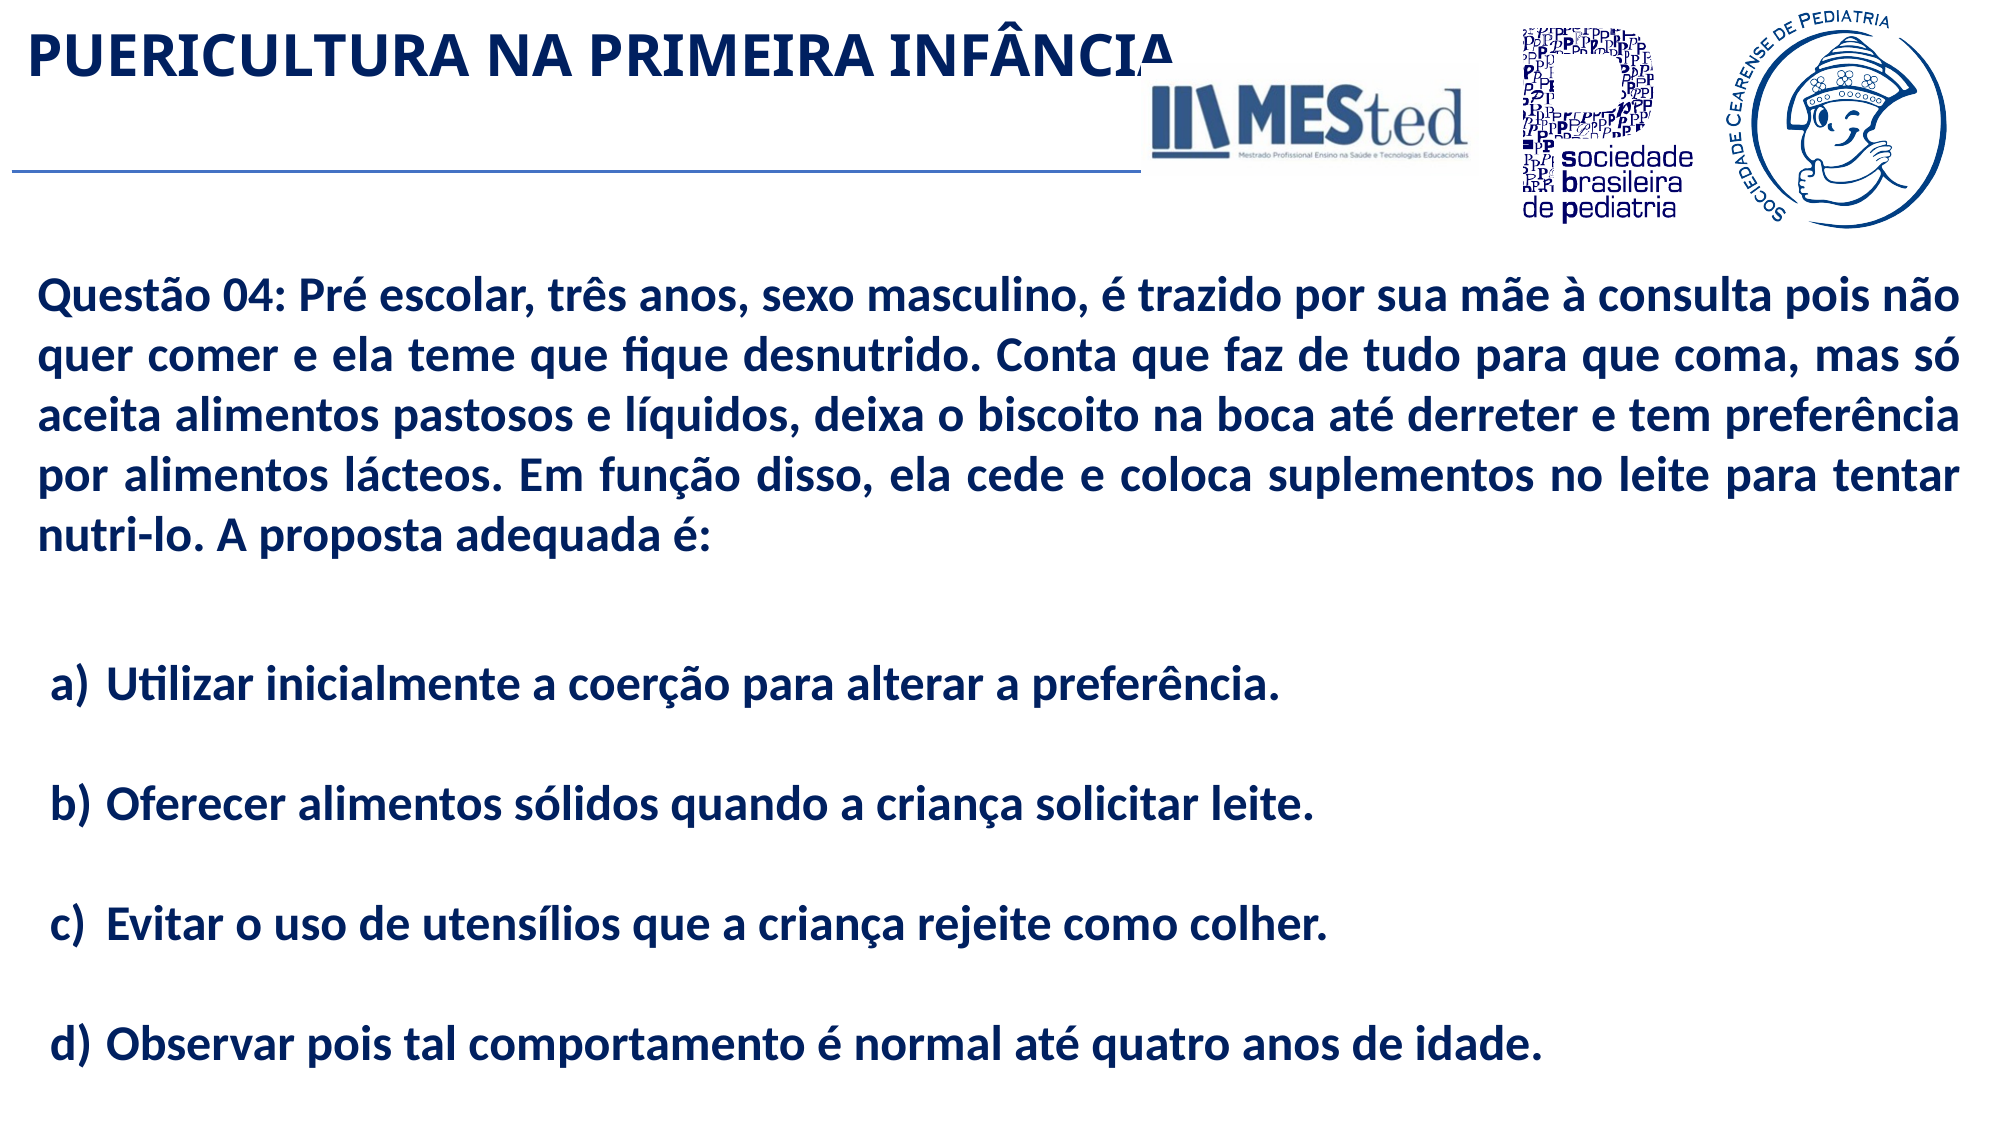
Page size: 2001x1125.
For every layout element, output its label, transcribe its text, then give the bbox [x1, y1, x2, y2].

text_box Questão 04: Pré escolar, três anos, sexo masculino, é trazido por sua mãe à consulta pois não quer comer e ela teme que fique desnutrido. Conta que faz de tudo para que coma, mas só aceita alimentos pastosos e líquidos, deixa o biscoito na boca até derreter e tem preferência por alimentos lácteos. Em função disso, ela cede e coloca suplementos no leite para tentar nutri-lo. A proposta adequada é: [22, 254, 1978, 569]
picture [1726, 10, 1947, 229]
text_box PUERICULTURA NA PRIMEIRA INFÂNCIA [11, 10, 1234, 95]
picture [1140, 0, 1709, 235]
text_box Utilizar inicialmente a coerção para alterar a preferência. Oferecer alimentos sólidos quando a criança solicitar leite. Evitar o uso de utensílios que a criança rejeite como colher. Observar pois tal comportamento é normal até quatro anos de idade. [35, 583, 1990, 1079]
